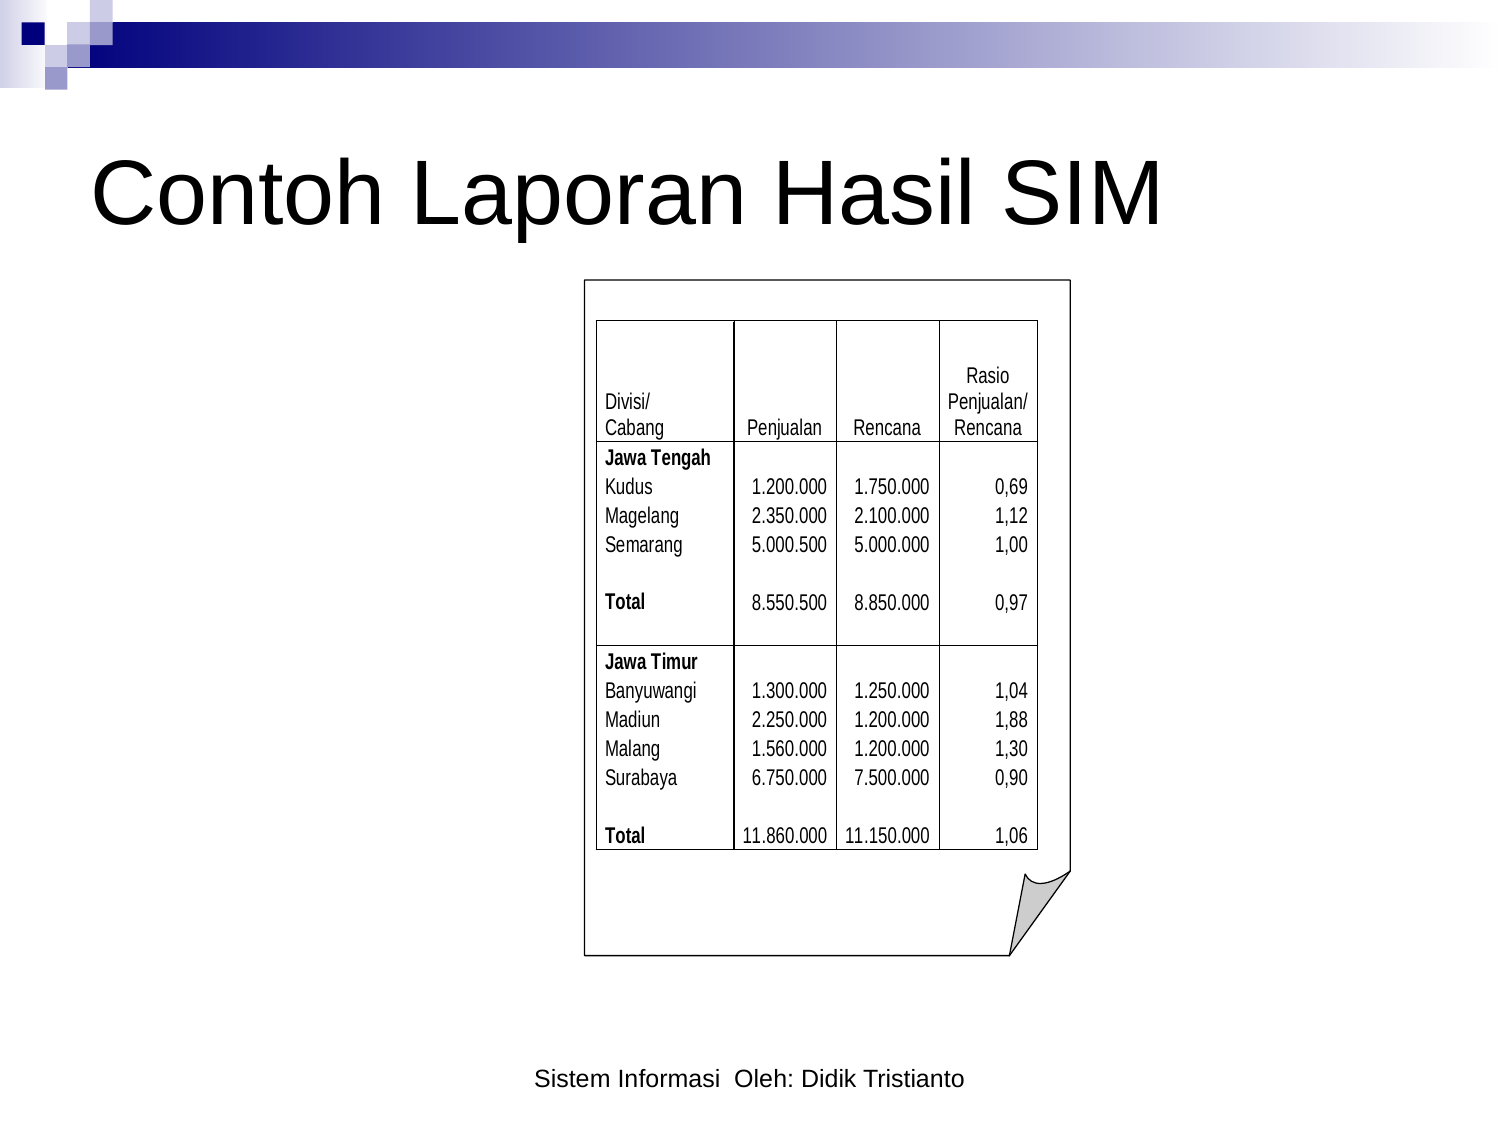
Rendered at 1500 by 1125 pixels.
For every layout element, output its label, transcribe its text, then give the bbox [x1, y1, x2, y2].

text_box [371, 278, 1117, 1010]
title Contoh Laporan Hasil SIM [75, 75, 1425, 300]
footer Sistem Informasi Oleh: Didik Tristianto [512, 1024, 988, 1101]
